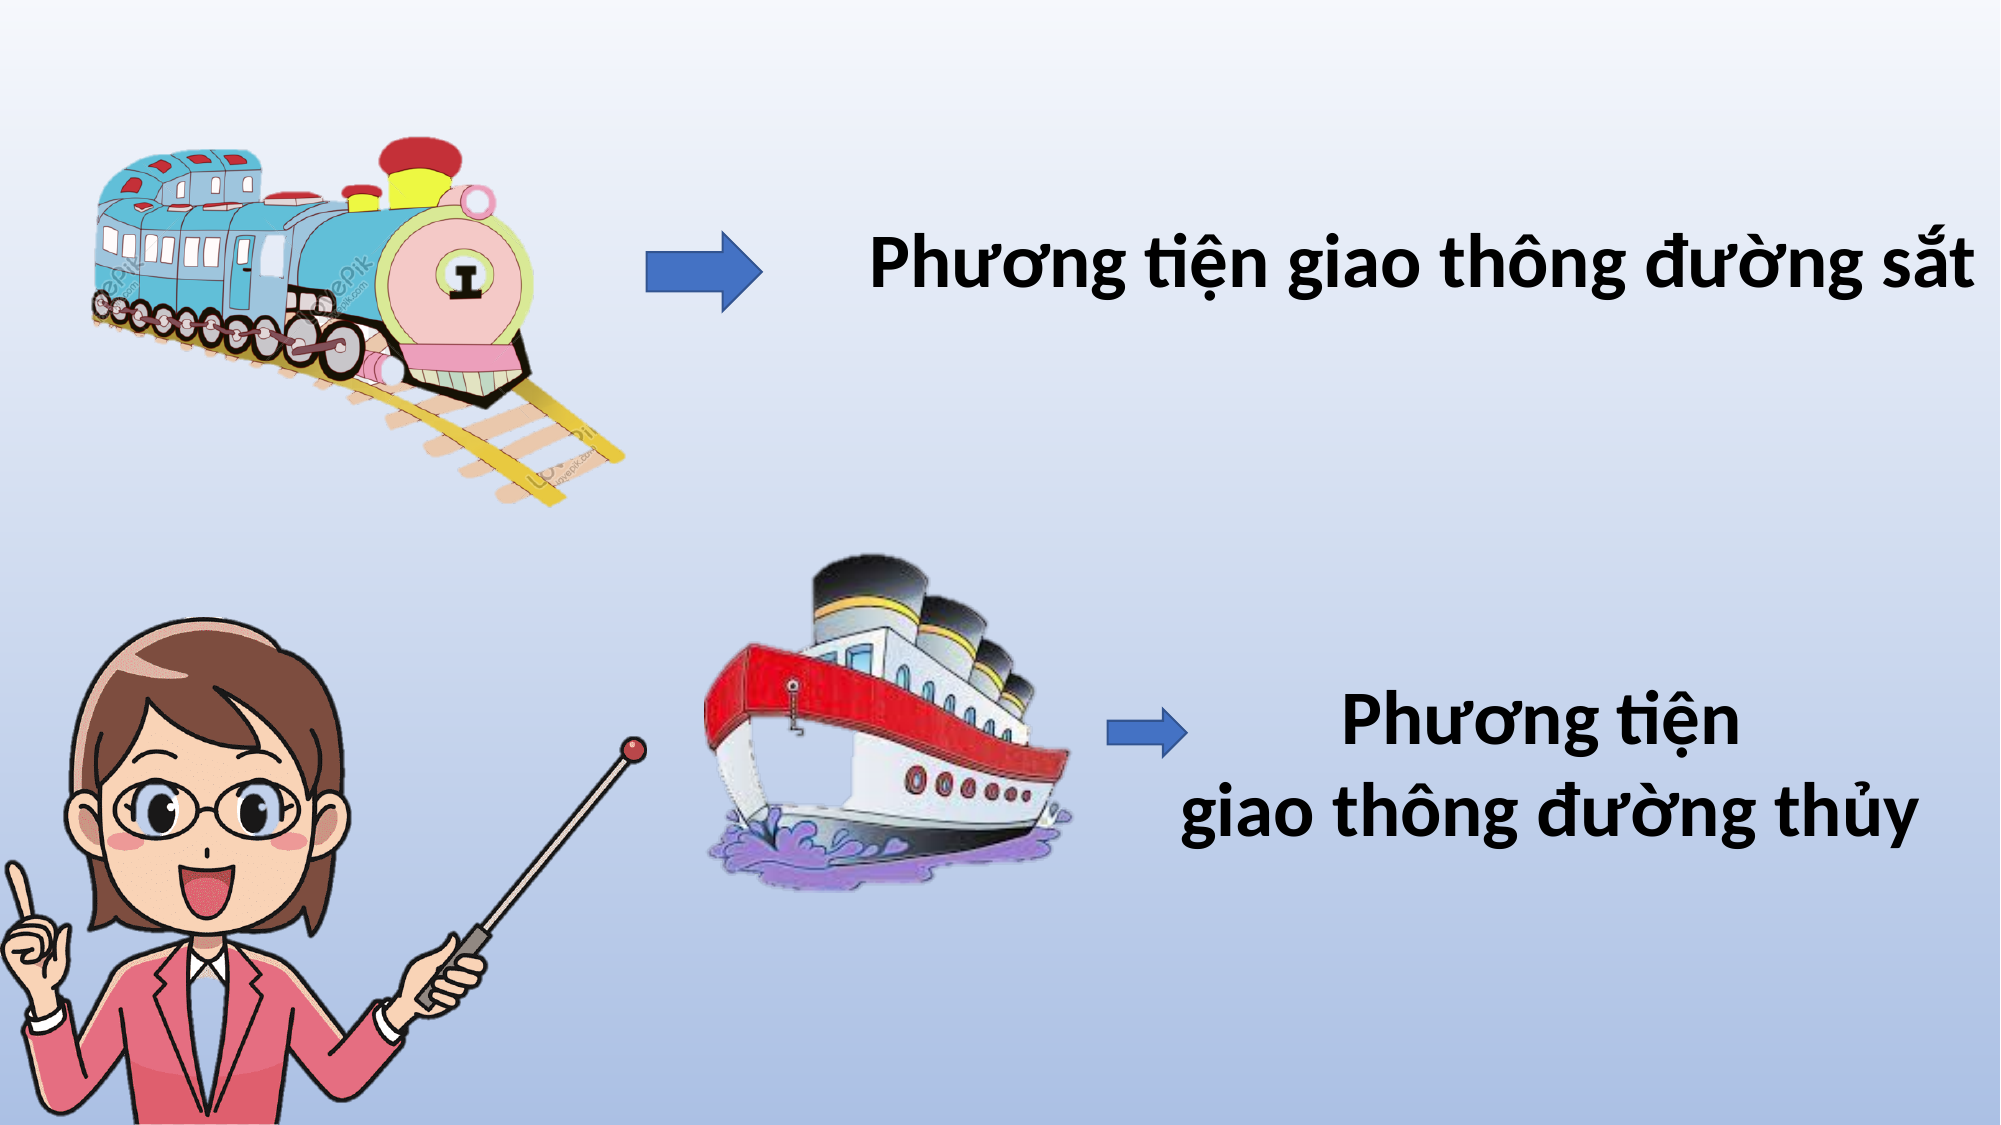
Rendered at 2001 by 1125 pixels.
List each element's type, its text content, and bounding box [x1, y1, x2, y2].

picture [704, 489, 1148, 893]
text_box [695, 230, 764, 314]
text_box Phương tiện giao thông đường sắt [780, 202, 2000, 311]
text_box Phương tiện giao thông đường thủy [1148, 659, 1981, 860]
picture [0, 617, 647, 1125]
picture [0, 0, 695, 584]
